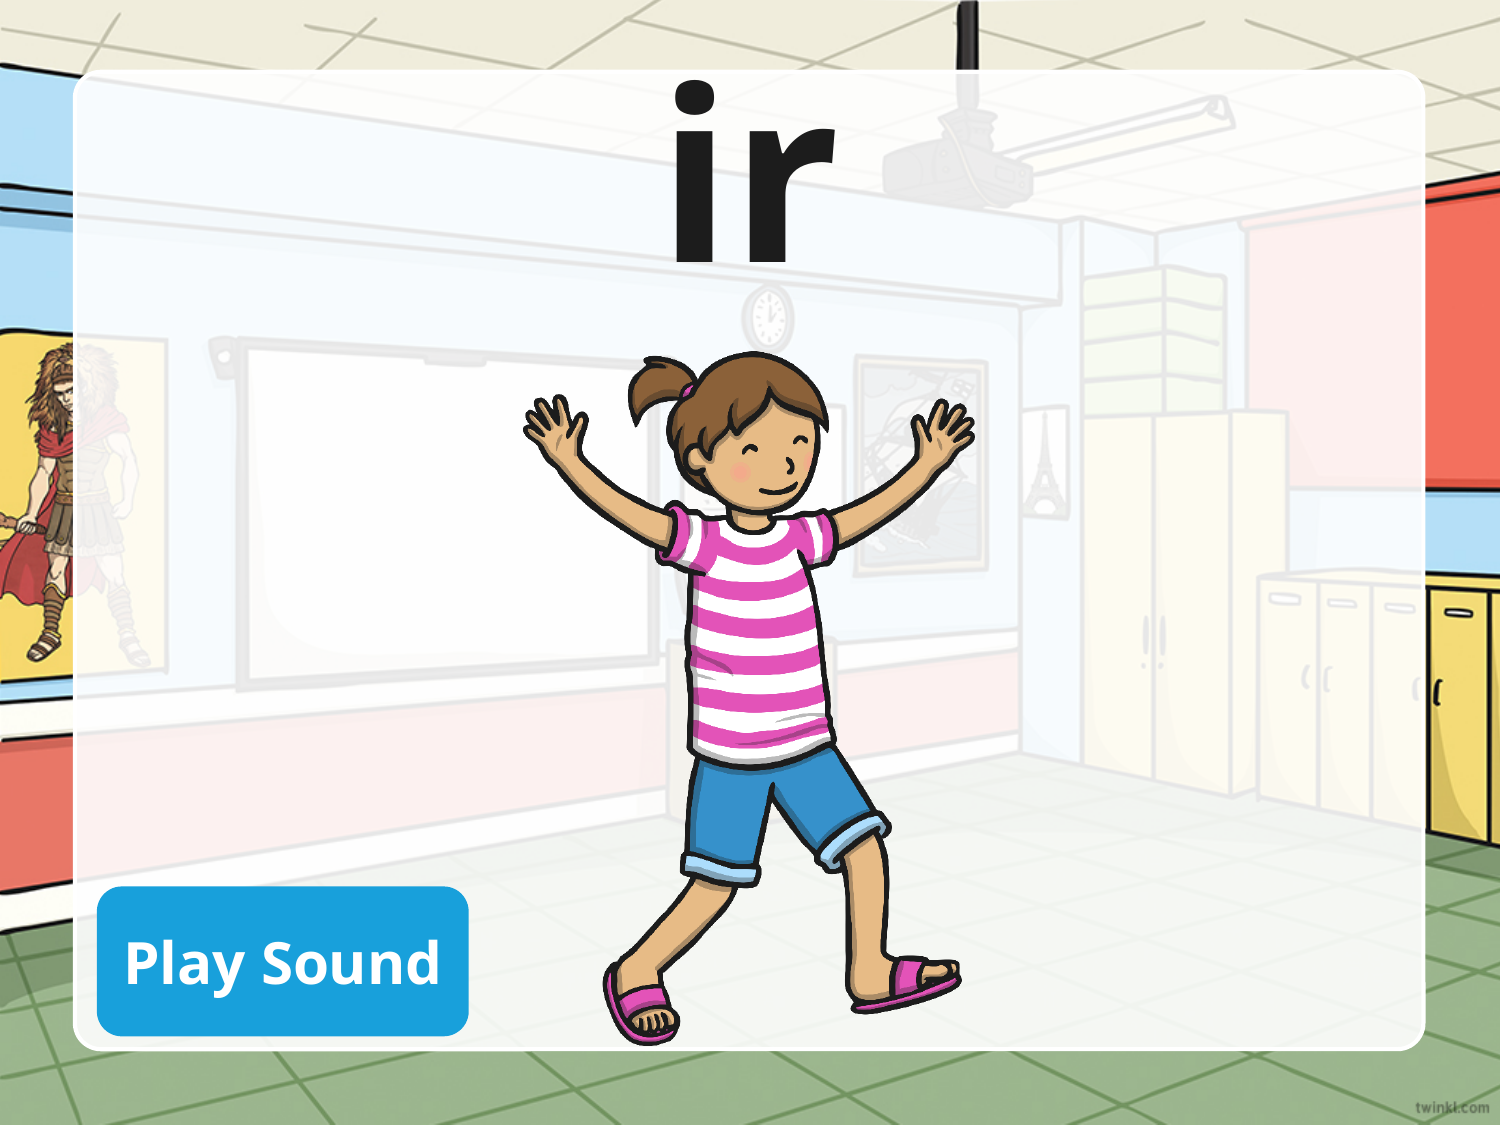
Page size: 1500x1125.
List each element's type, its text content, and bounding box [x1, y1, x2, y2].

title ir [73, 101, 1426, 269]
text_box Play Sound [95, 885, 470, 1038]
picture [0, 0, 1500, 1125]
